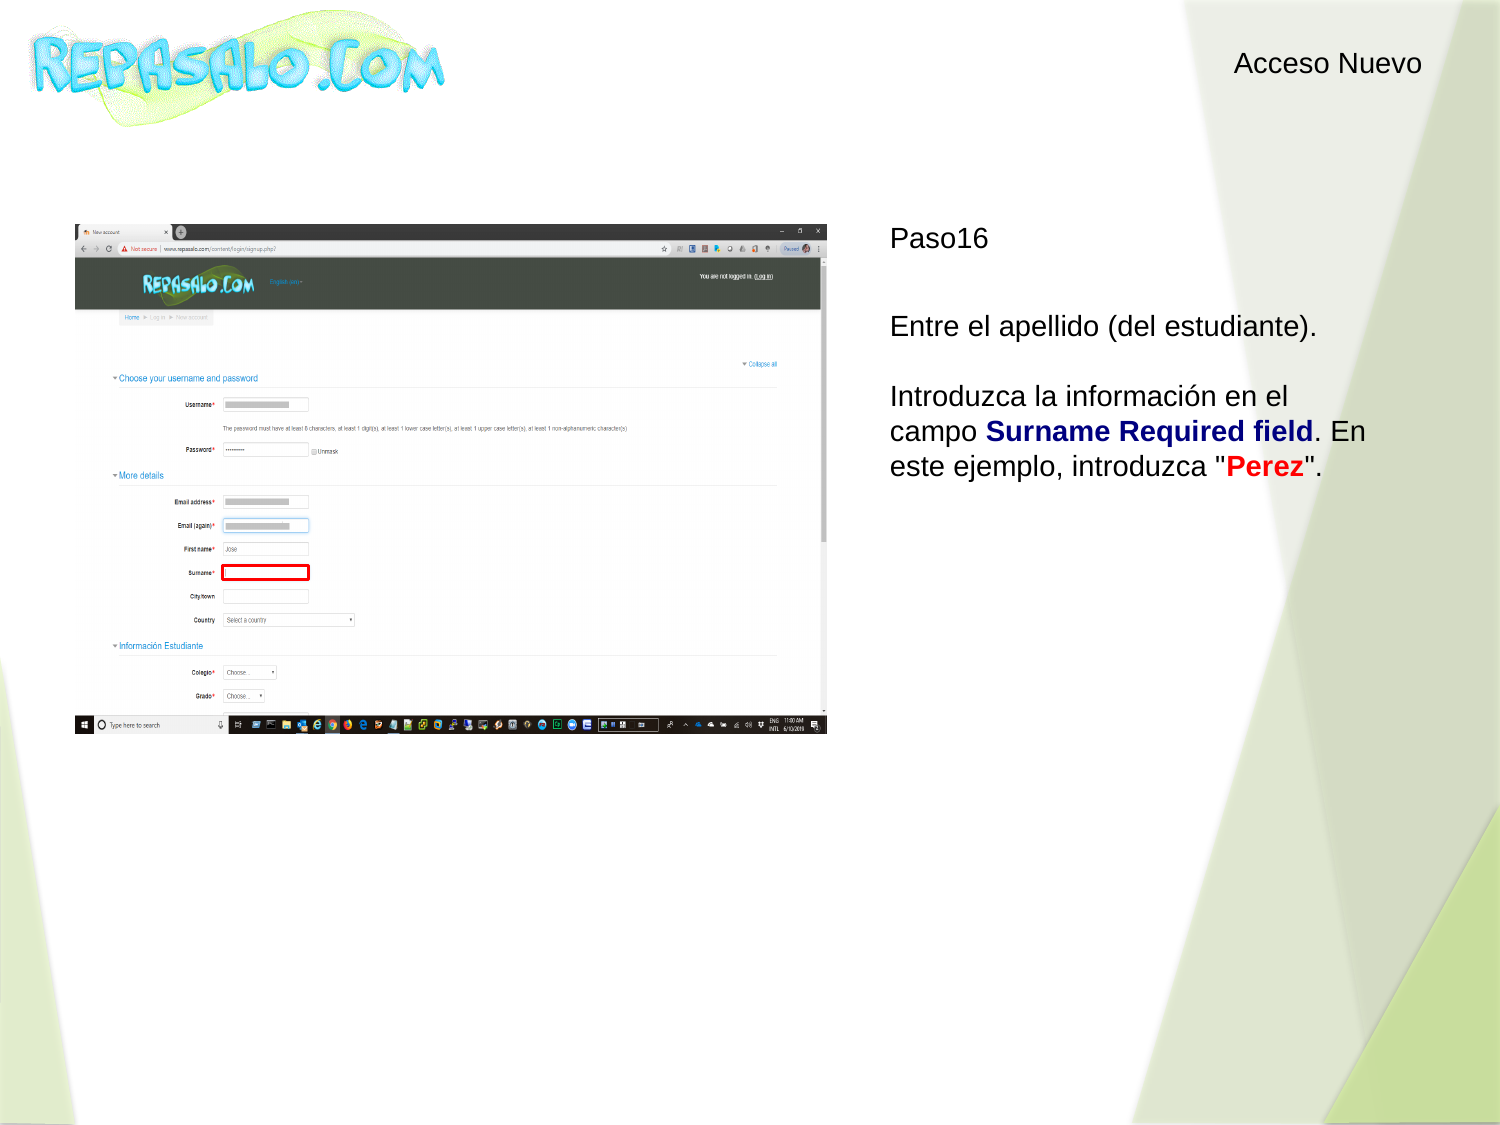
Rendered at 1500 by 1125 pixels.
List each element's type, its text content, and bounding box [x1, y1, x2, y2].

text_box Entre el apellido (del estudiante). Introduzca la información en el campo Surname Required field. En este ejemplo, introduzca "Perez". [875, 299, 1431, 1013]
picture [74, 224, 828, 735]
text_box Acceso Nuevo [412, 37, 1438, 88]
picture [24, 7, 450, 133]
text_box Paso16 [875, 212, 1425, 263]
